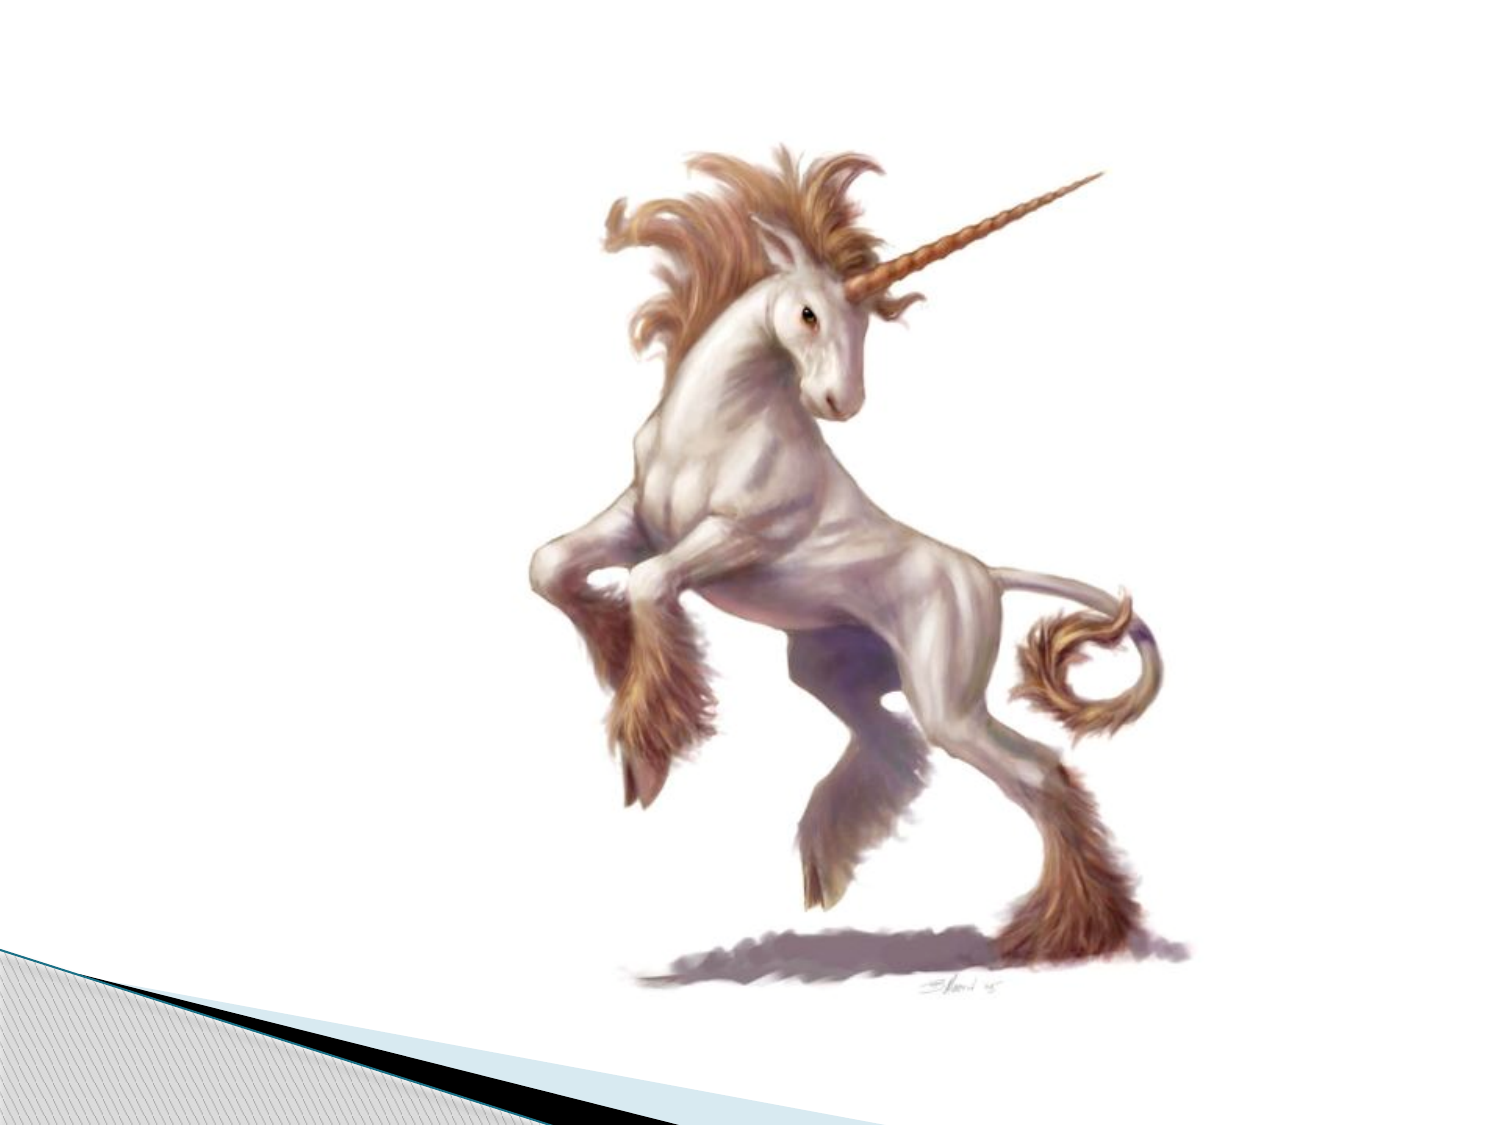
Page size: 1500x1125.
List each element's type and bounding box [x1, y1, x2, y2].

picture [437, 62, 1219, 1040]
